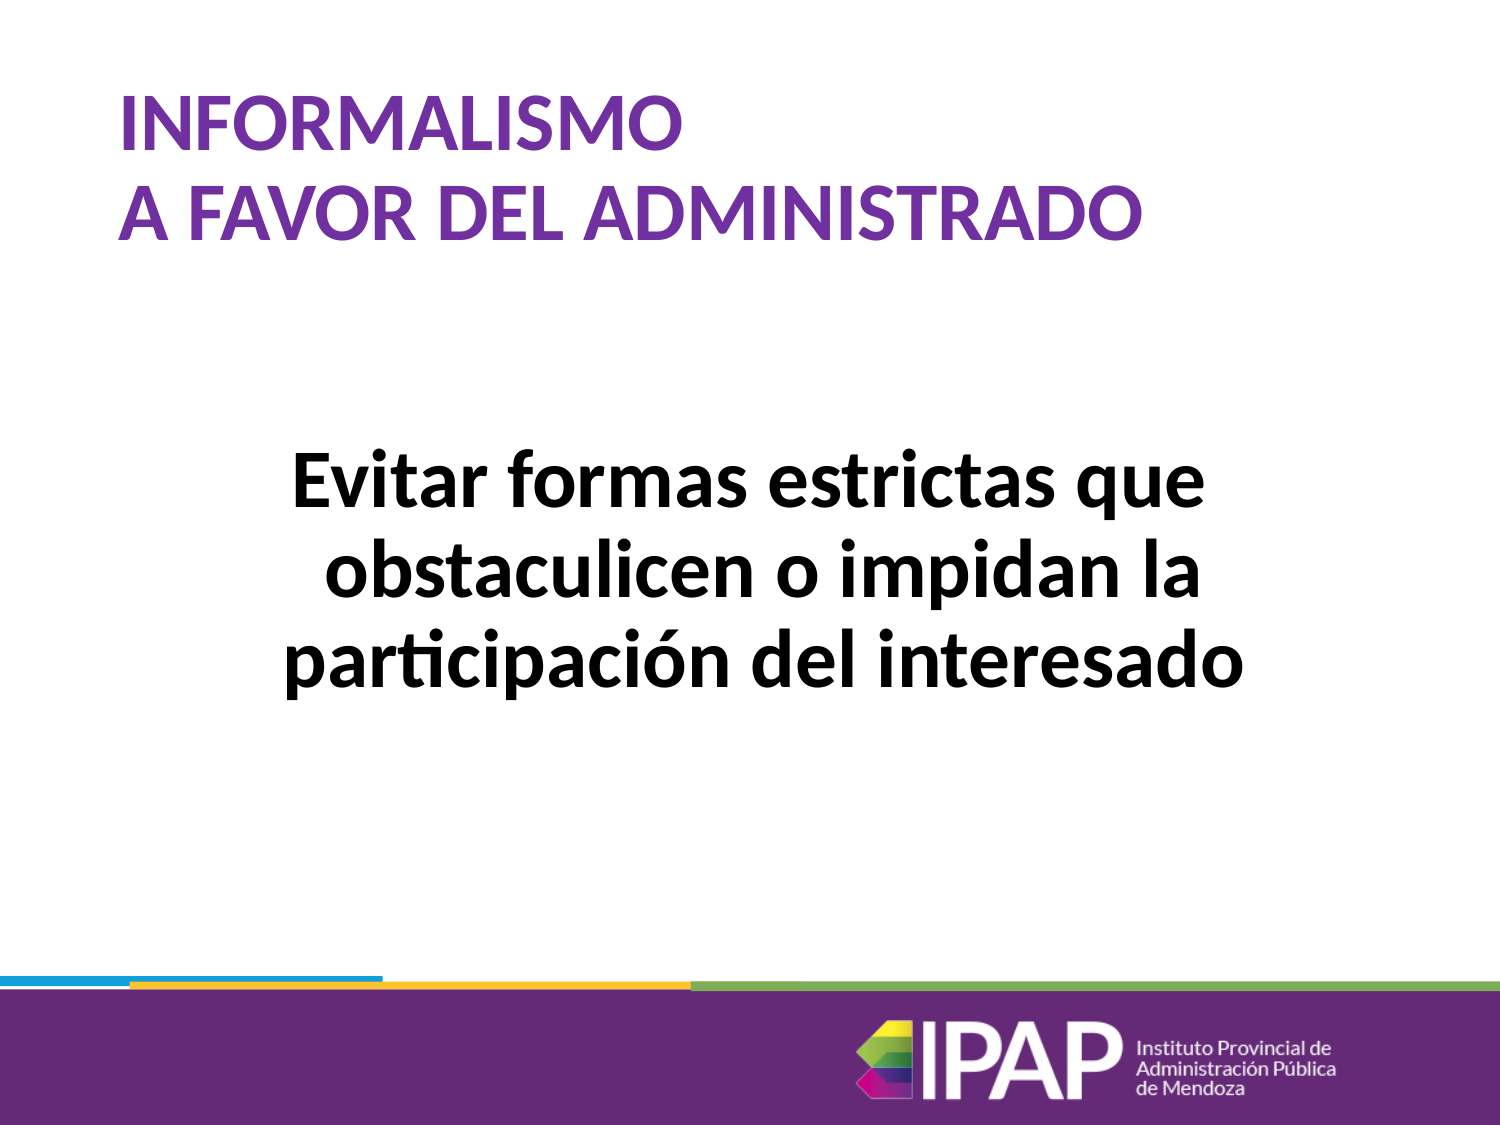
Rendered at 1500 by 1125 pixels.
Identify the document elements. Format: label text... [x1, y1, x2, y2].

list Evitar formas estrictas que obstaculicen o impidan la participación del interesado [103, 299, 1397, 981]
text_box [690, 981, 1500, 992]
title INFORMALISMO A FAVOR DEL ADMINISTRADO [103, 59, 1397, 278]
text_box [129, 981, 690, 990]
picture [850, 1009, 1340, 1113]
text_box [0, 989, 1500, 1125]
text_box [0, 976, 383, 987]
